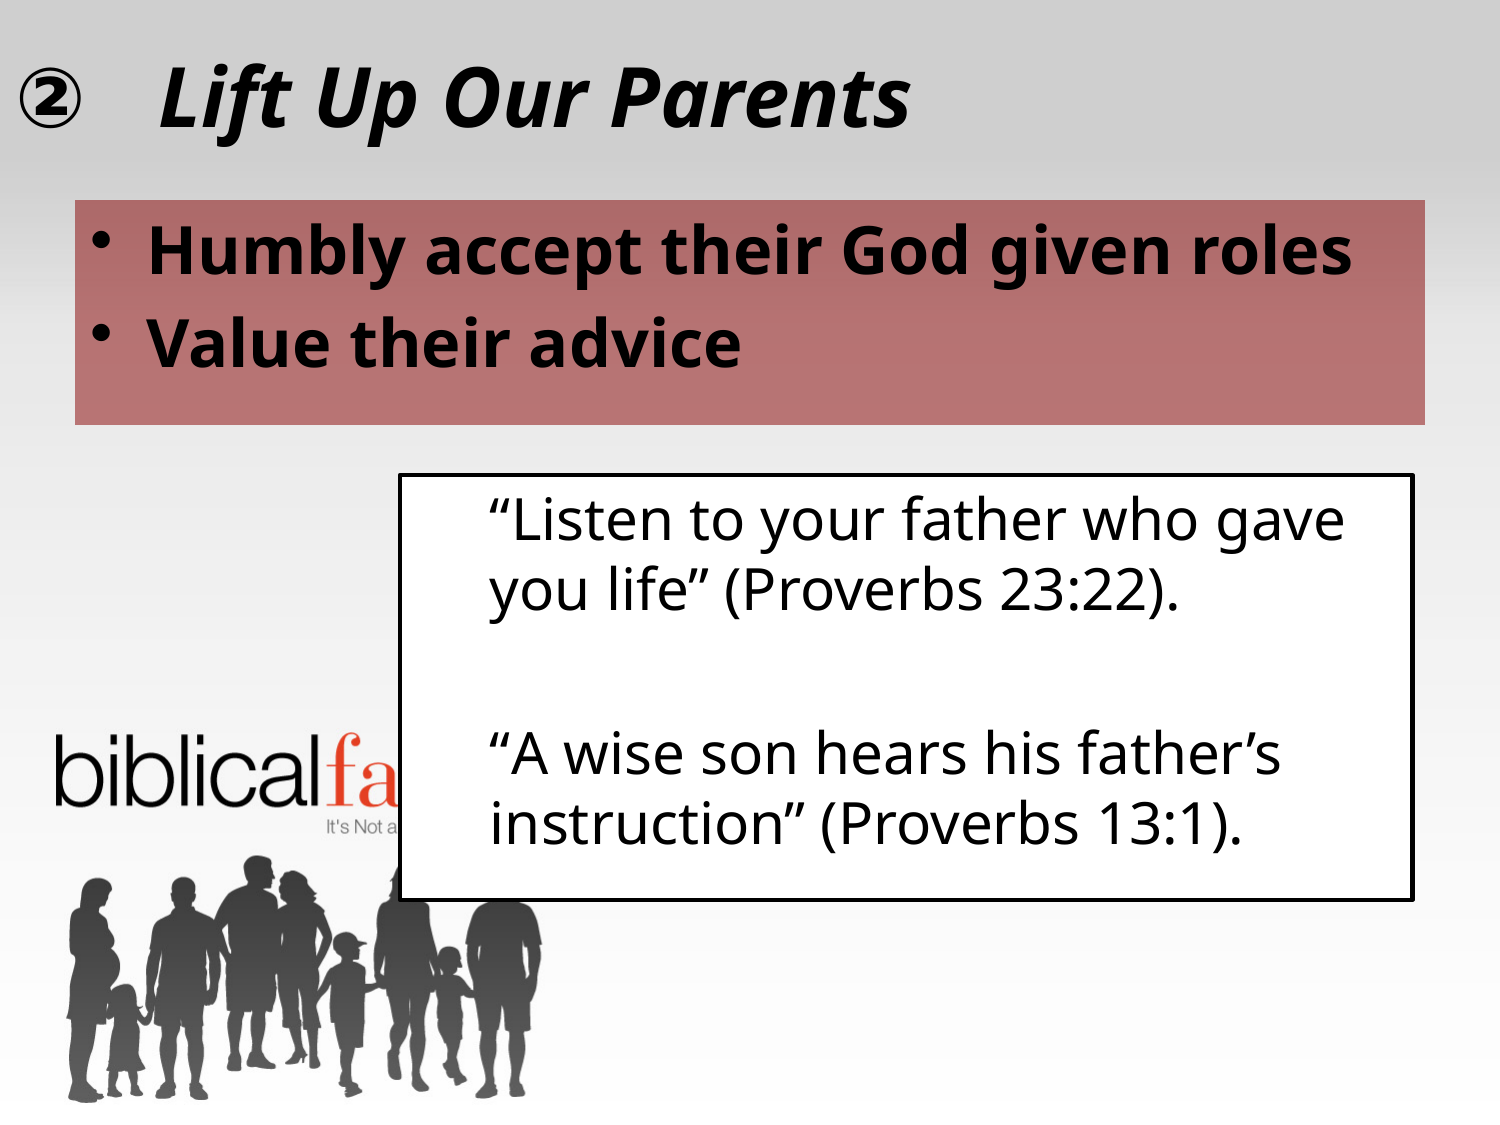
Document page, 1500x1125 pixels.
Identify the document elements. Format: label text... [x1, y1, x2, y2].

title Lift Up Our Parents [0, 0, 1350, 188]
text_box “Listen to your father who gave you life” (Proverbs 23:22). “A wise son hears his father’s instruction” (Proverbs 13:1). [398, 473, 1415, 902]
picture [0, 0, 1500, 1125]
list Humbly accept their God given roles Value their advice [75, 200, 1425, 425]
